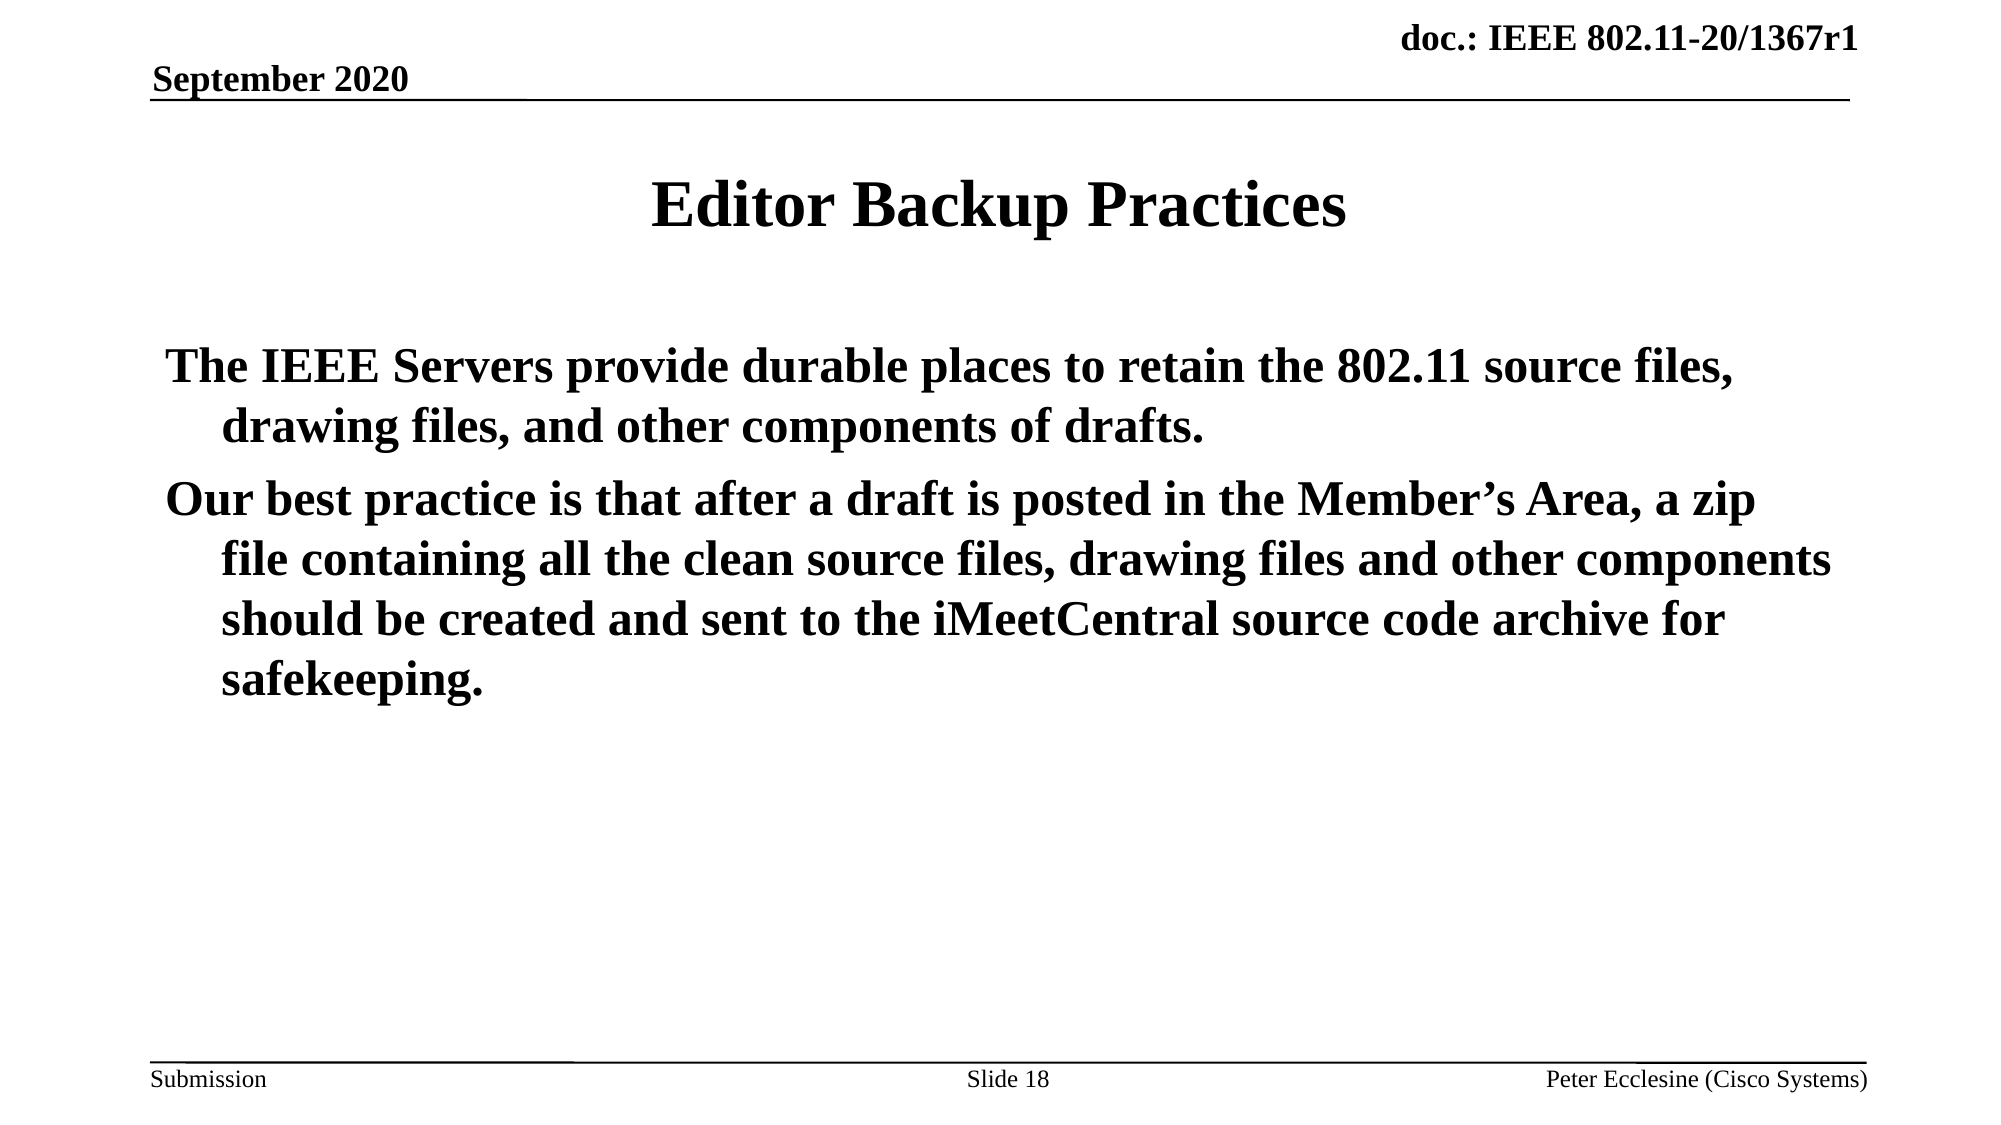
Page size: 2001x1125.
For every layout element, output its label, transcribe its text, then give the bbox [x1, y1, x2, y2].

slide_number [152, 54, 563, 100]
footer Peter Ecclesine (Cisco Systems) [1171, 1061, 1869, 1093]
title Editor Backup Practices [149, 112, 1850, 288]
slide_number Slide 18 [950, 1061, 1067, 1123]
list The IEEE Servers provide durable places to retain the 802.11 source files, drawing files, and other components of drafts. Our best practice is that after a draft is posted in the Member’s Area, a zip file containing all the clean source files, drawing files and other components should be created and sent to the iMeetCentral source code archive for safekeeping. [149, 324, 1850, 1000]
